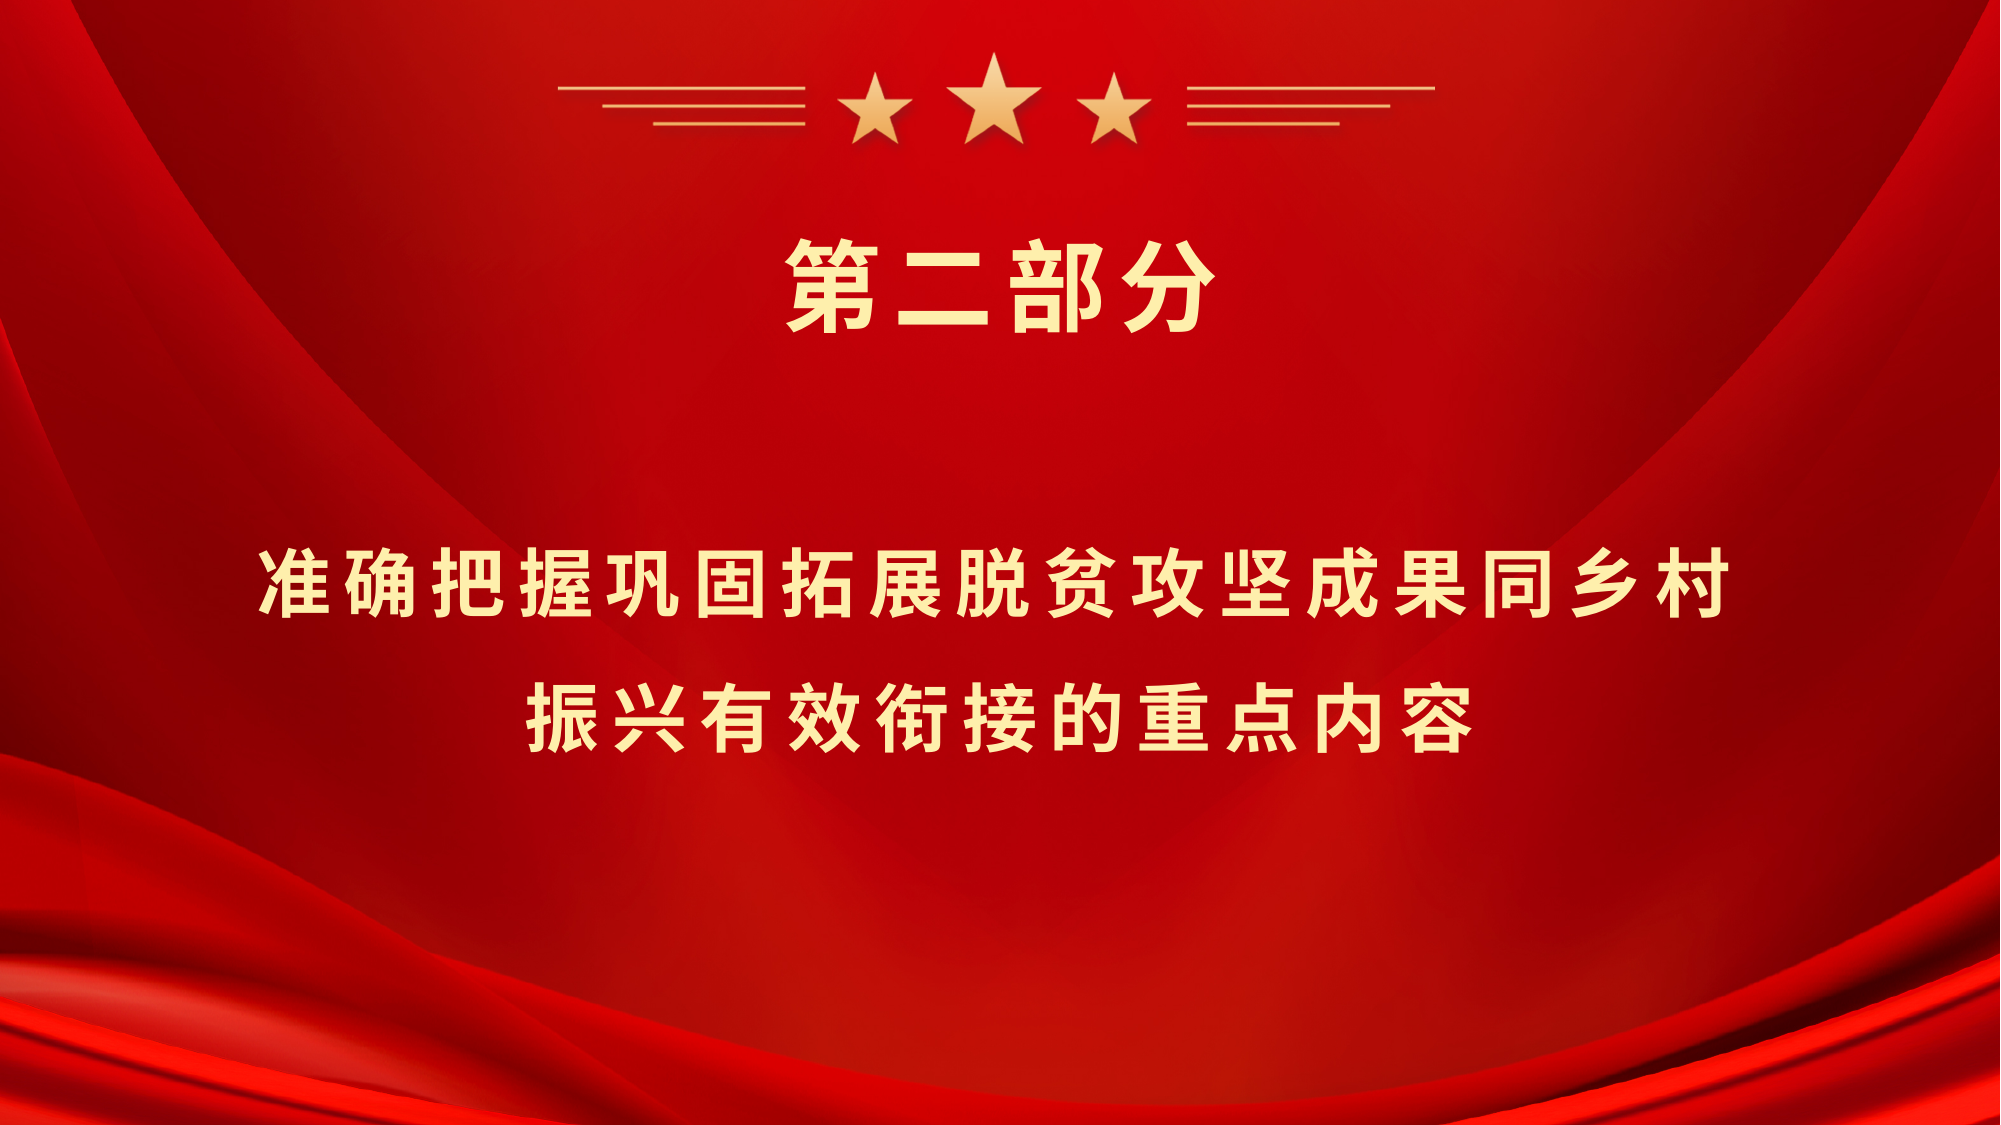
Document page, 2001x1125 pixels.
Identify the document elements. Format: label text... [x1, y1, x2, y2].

text_box 第二部分 [772, 224, 1228, 345]
picture [0, 0, 2001, 1125]
title 准确把握巩固拓展脱贫攻坚成果同乡村 振兴有效衔接的重点内容 [173, 414, 1827, 839]
